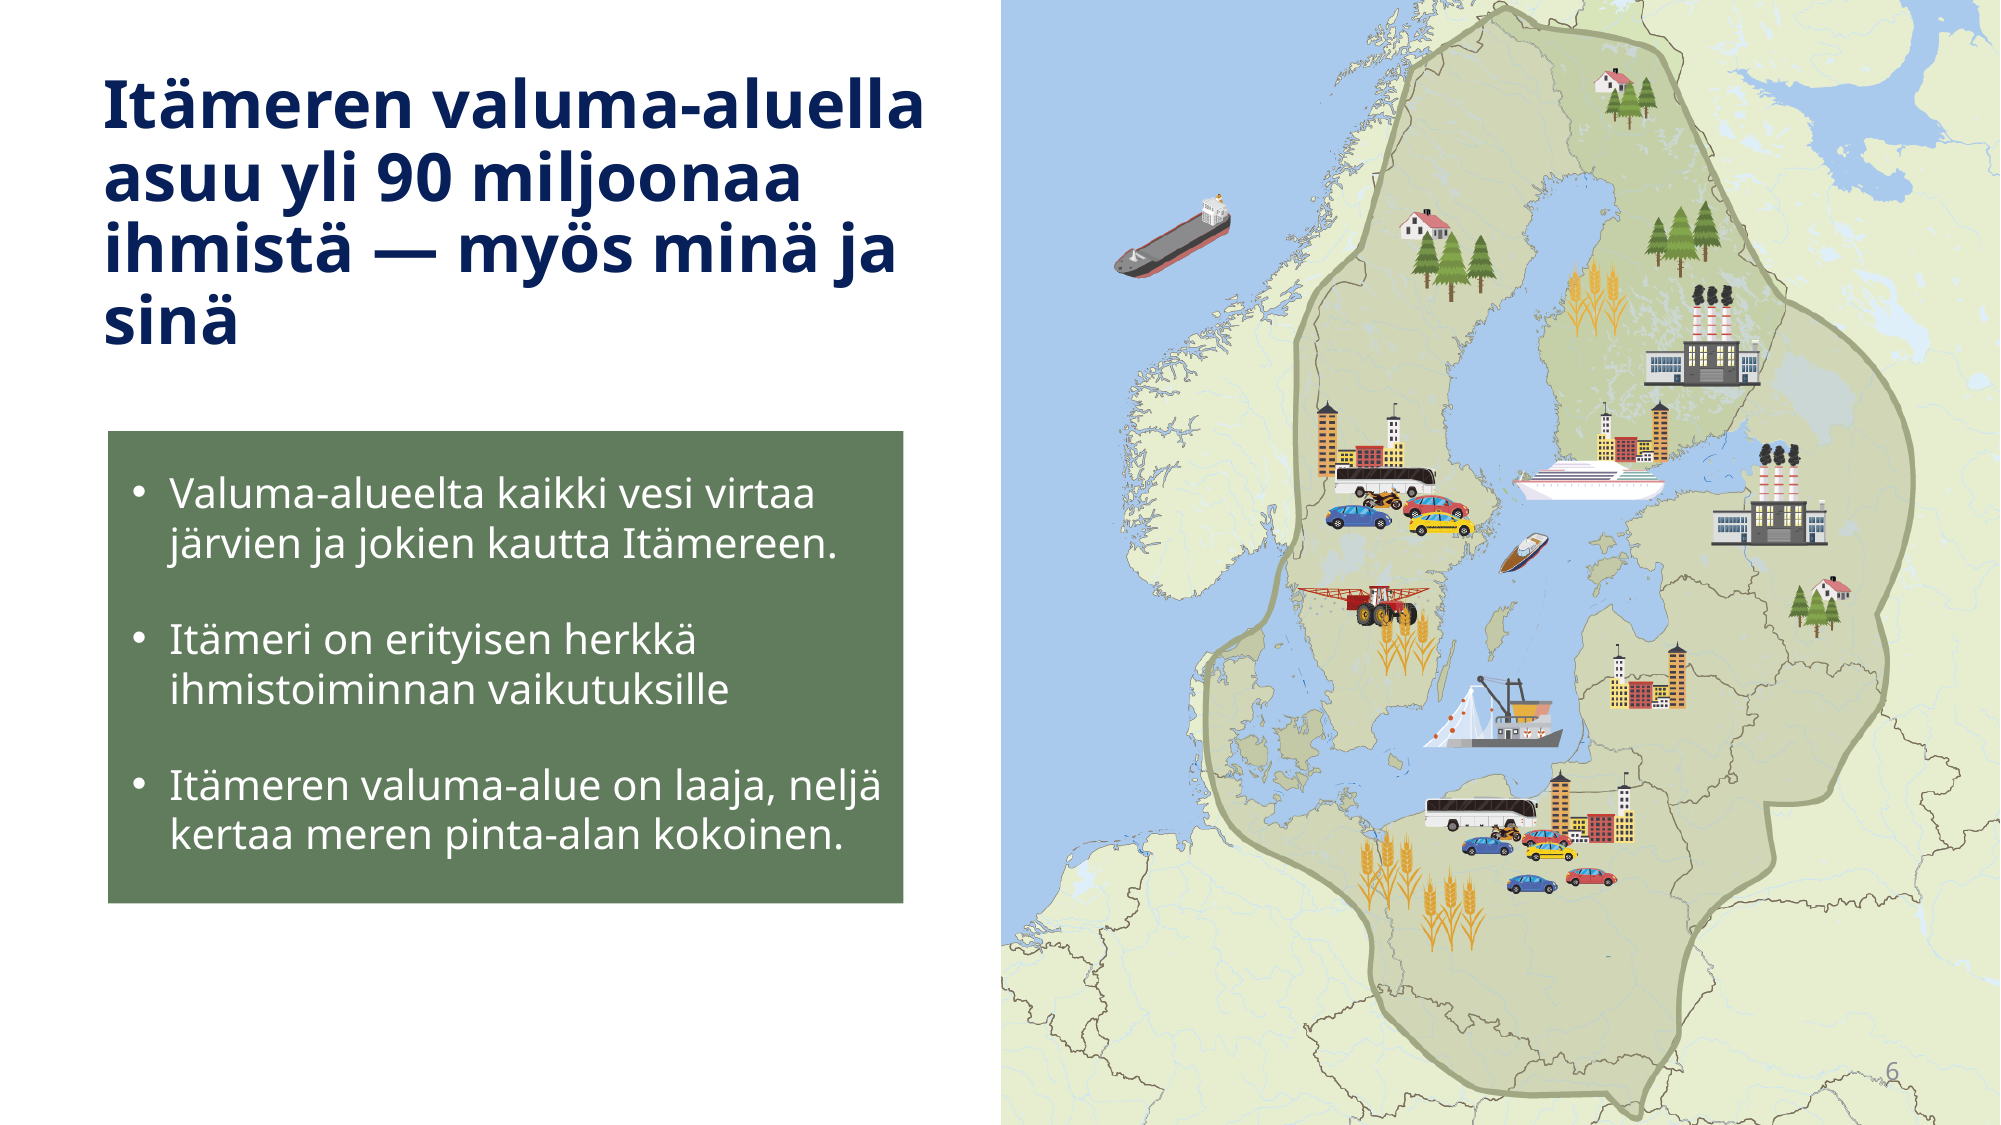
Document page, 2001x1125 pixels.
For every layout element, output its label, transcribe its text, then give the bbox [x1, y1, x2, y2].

list Itämeren valuma-aluella asuu yli 90 miljoonaa ihmistä — myös minä ja sinä [88, 64, 1001, 231]
picture [1001, 0, 2000, 1125]
text_box Valuma-alueelta kaikki vesi virtaa järvien ja jokien kautta Itämereen. Itämeri on erityisen herkkä ihmistoiminnan vaikutuksille Itämeren valuma-alue on laaja, neljä kertaa meren pinta-alan kokoinen. [108, 431, 904, 904]
